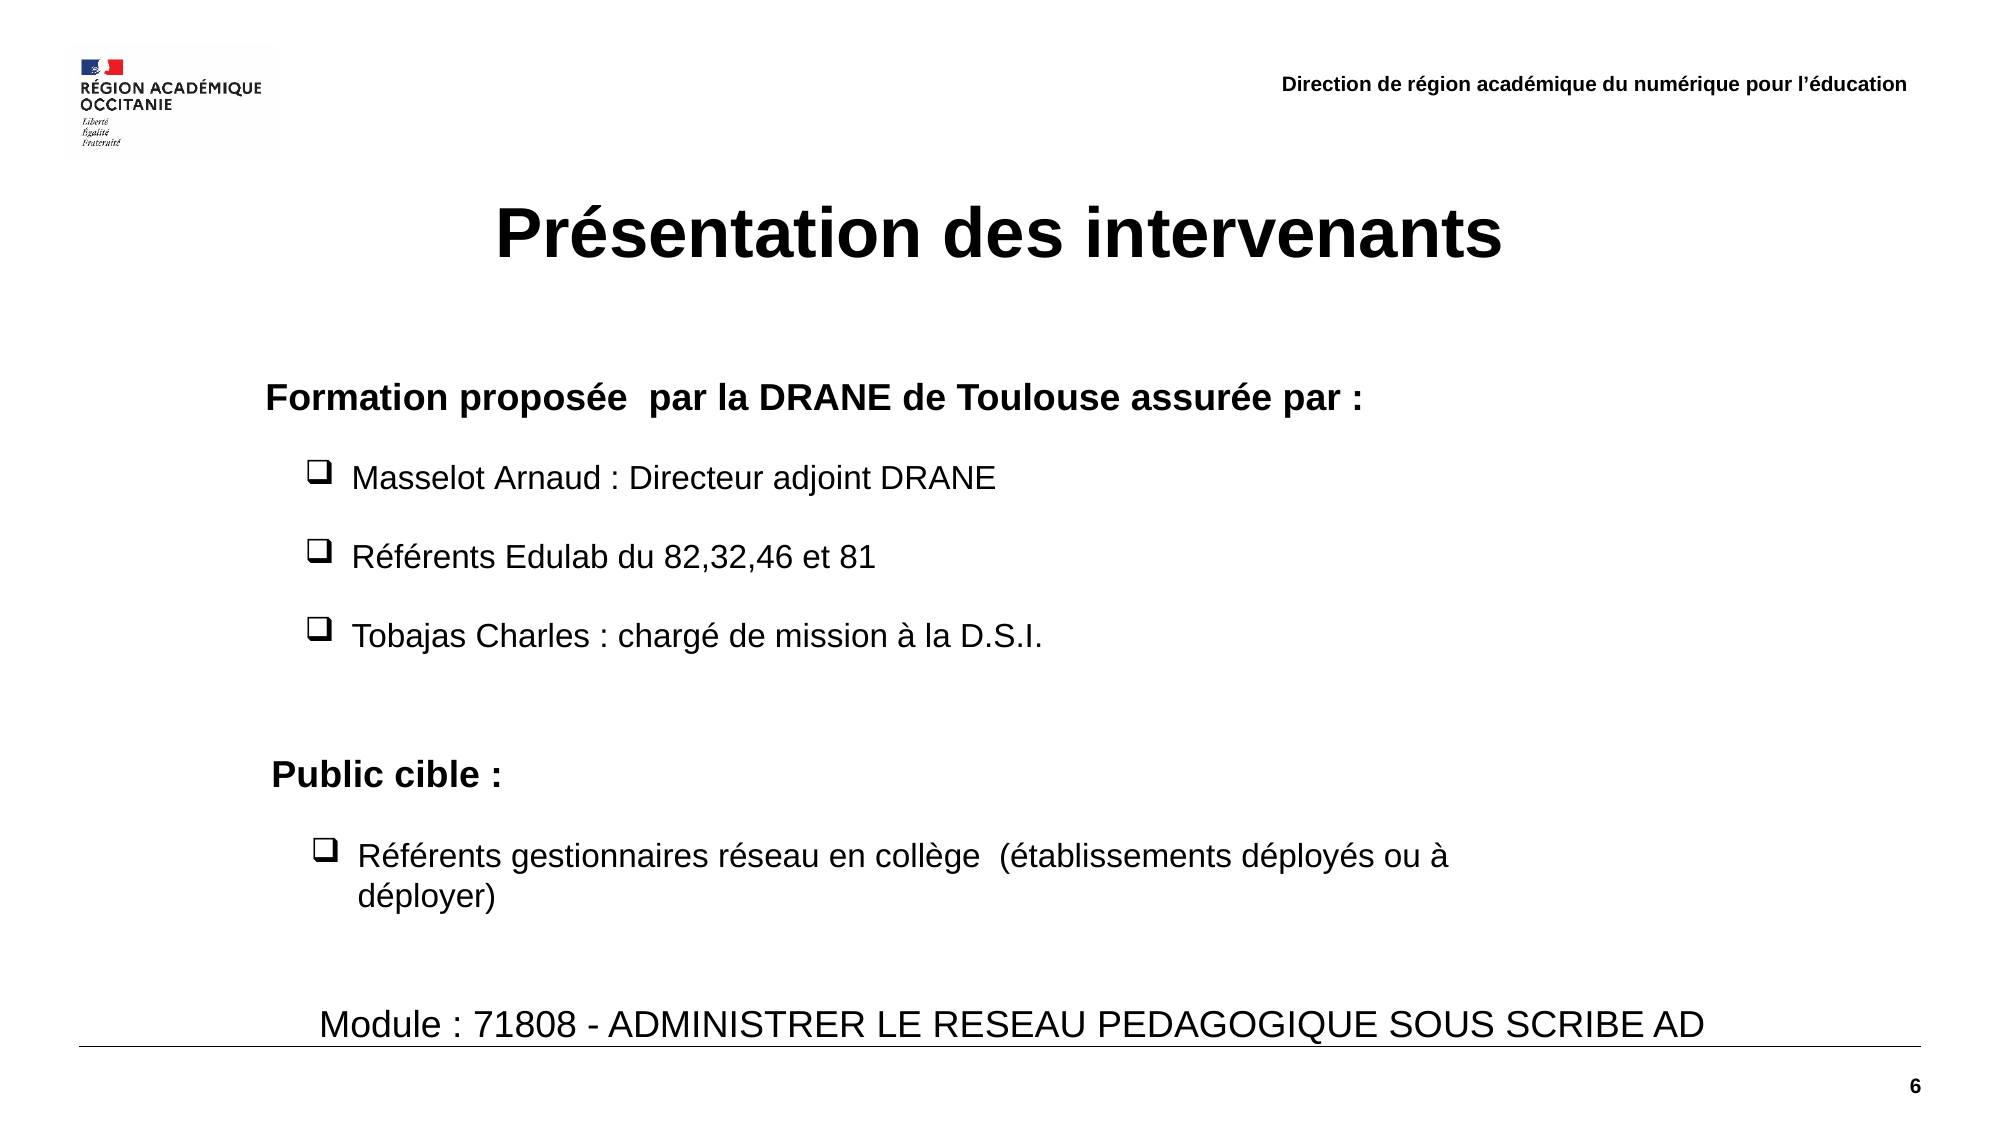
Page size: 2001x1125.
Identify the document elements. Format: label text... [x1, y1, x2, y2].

title Présentation des intervenants [78, 196, 1922, 355]
text_box Public cible : Référents gestionnaires réseau en collège (établissements déployés ou à déployer) [271, 750, 1520, 928]
slide_number 6 [1625, 1046, 1922, 1125]
text_box Module : 71808 - ADMINISTRER LE RESEAU PEDAGOGIQUE SOUS SCRIBE AD [265, 992, 1761, 1053]
list Formation proposée par la DRANE de Toulouse assurée par : Masselot Arnaud : Directeur adjoint DRANE Référents Edulab du 82,32,46 et 81 Tobajas Charles : chargé de mission à la D.S.I. [265, 372, 1514, 752]
picture [66, 44, 278, 161]
